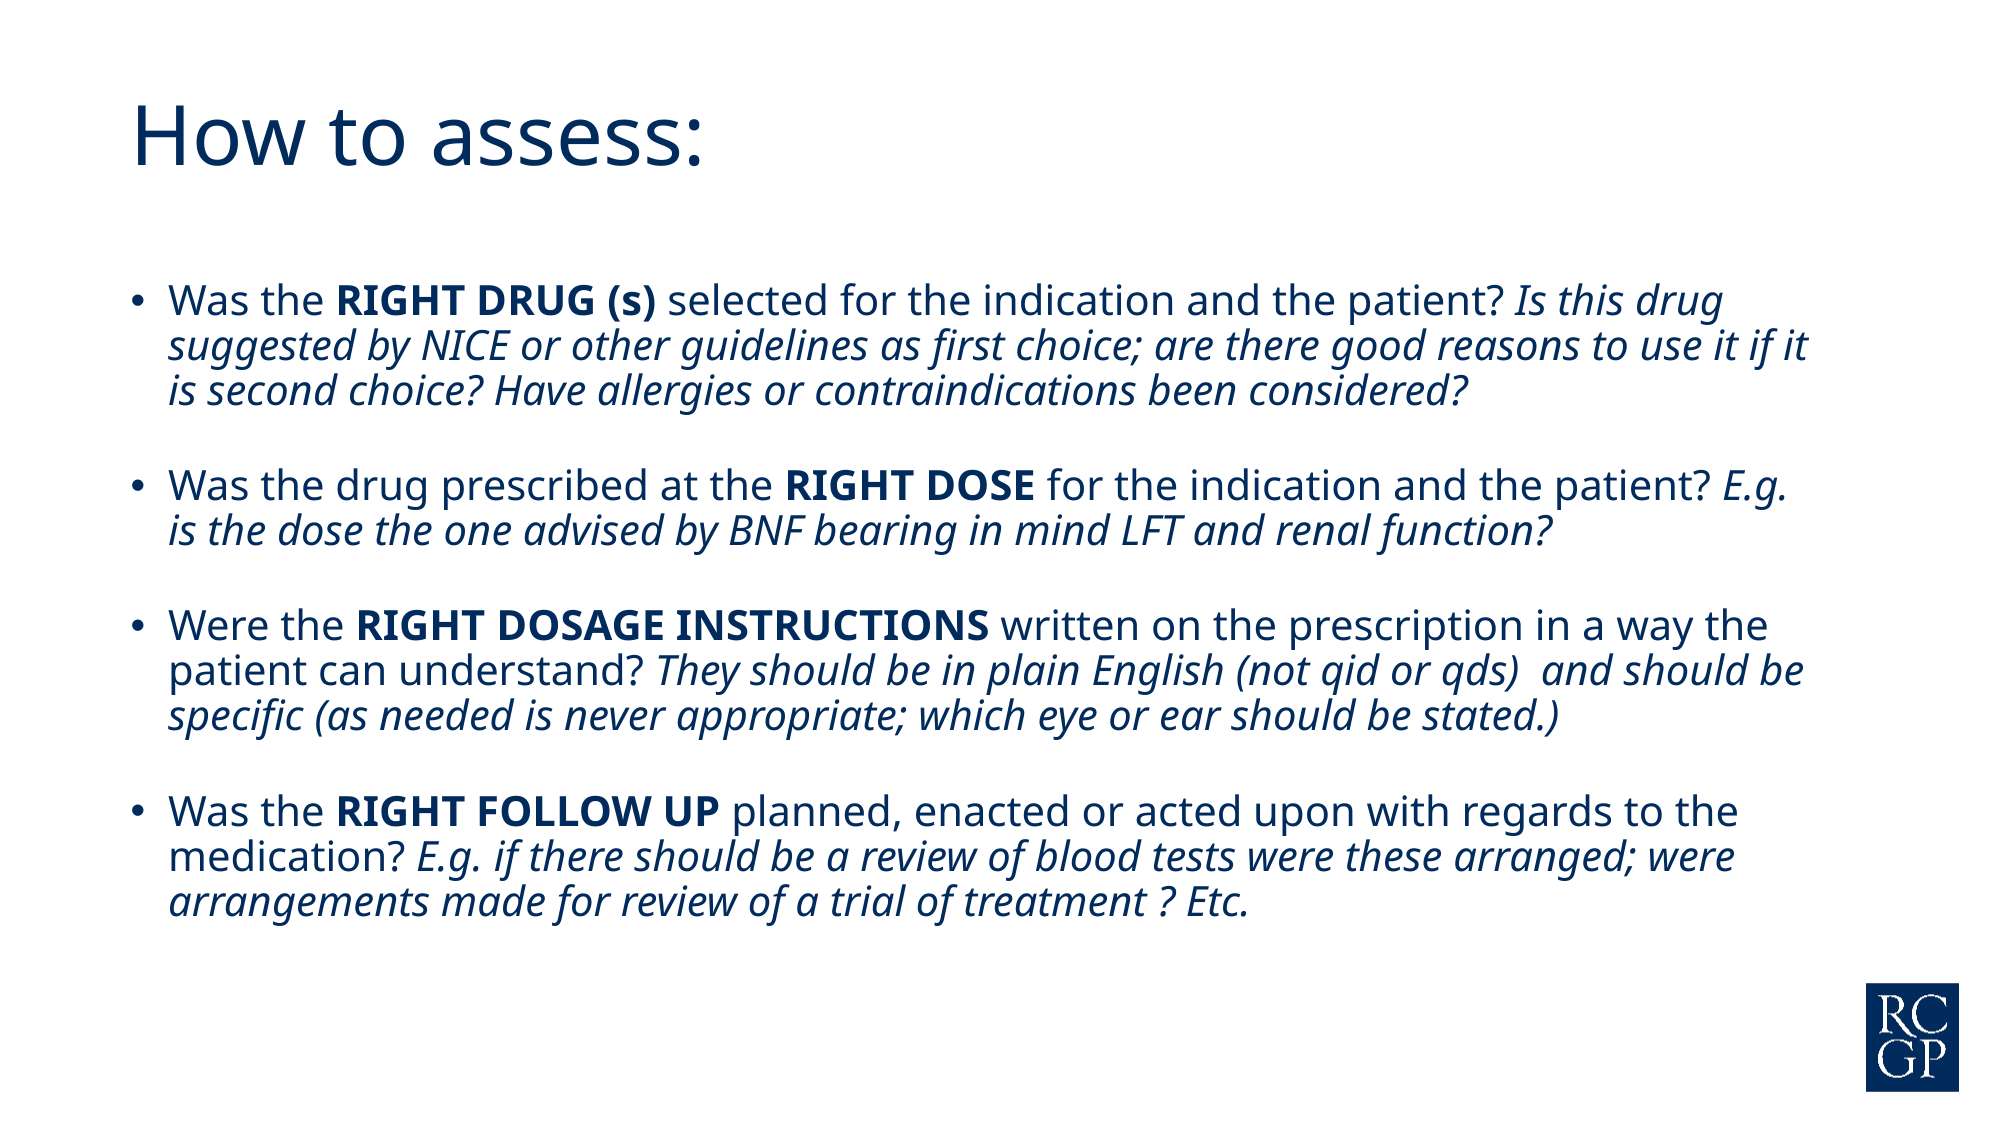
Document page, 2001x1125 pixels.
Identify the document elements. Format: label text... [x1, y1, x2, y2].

list How to assess: [115, 75, 1825, 213]
list Was the RIGHT DRUG (s) selected for the indication and the patient? Is this drug suggested by NICE or other guidelines as first choice; are there good reasons to use it if it is second choice? Have allergies or contraindications been considered? Was the drug prescribed at the RIGHT DOSE for the indication and the patient? E.g. is the dose the one advised by BNF bearing in mind LFT and renal function? Were the RIGHT DOSAGE INSTRUCTIONS written on the prescription in a way the patient can understand? They should be in plain English (not qid or qds) and should be specific (as needed is never appropriate; which eye or ear should be stated.) Was the RIGHT FOLLOW UP planned, enacted or acted upon with regards to the medication? E.g. if there should be a review of blood tests were these arranged; were arrangements made for review of a trial of treatment ? Etc. [115, 272, 1825, 1050]
picture [1812, 929, 2001, 1125]
